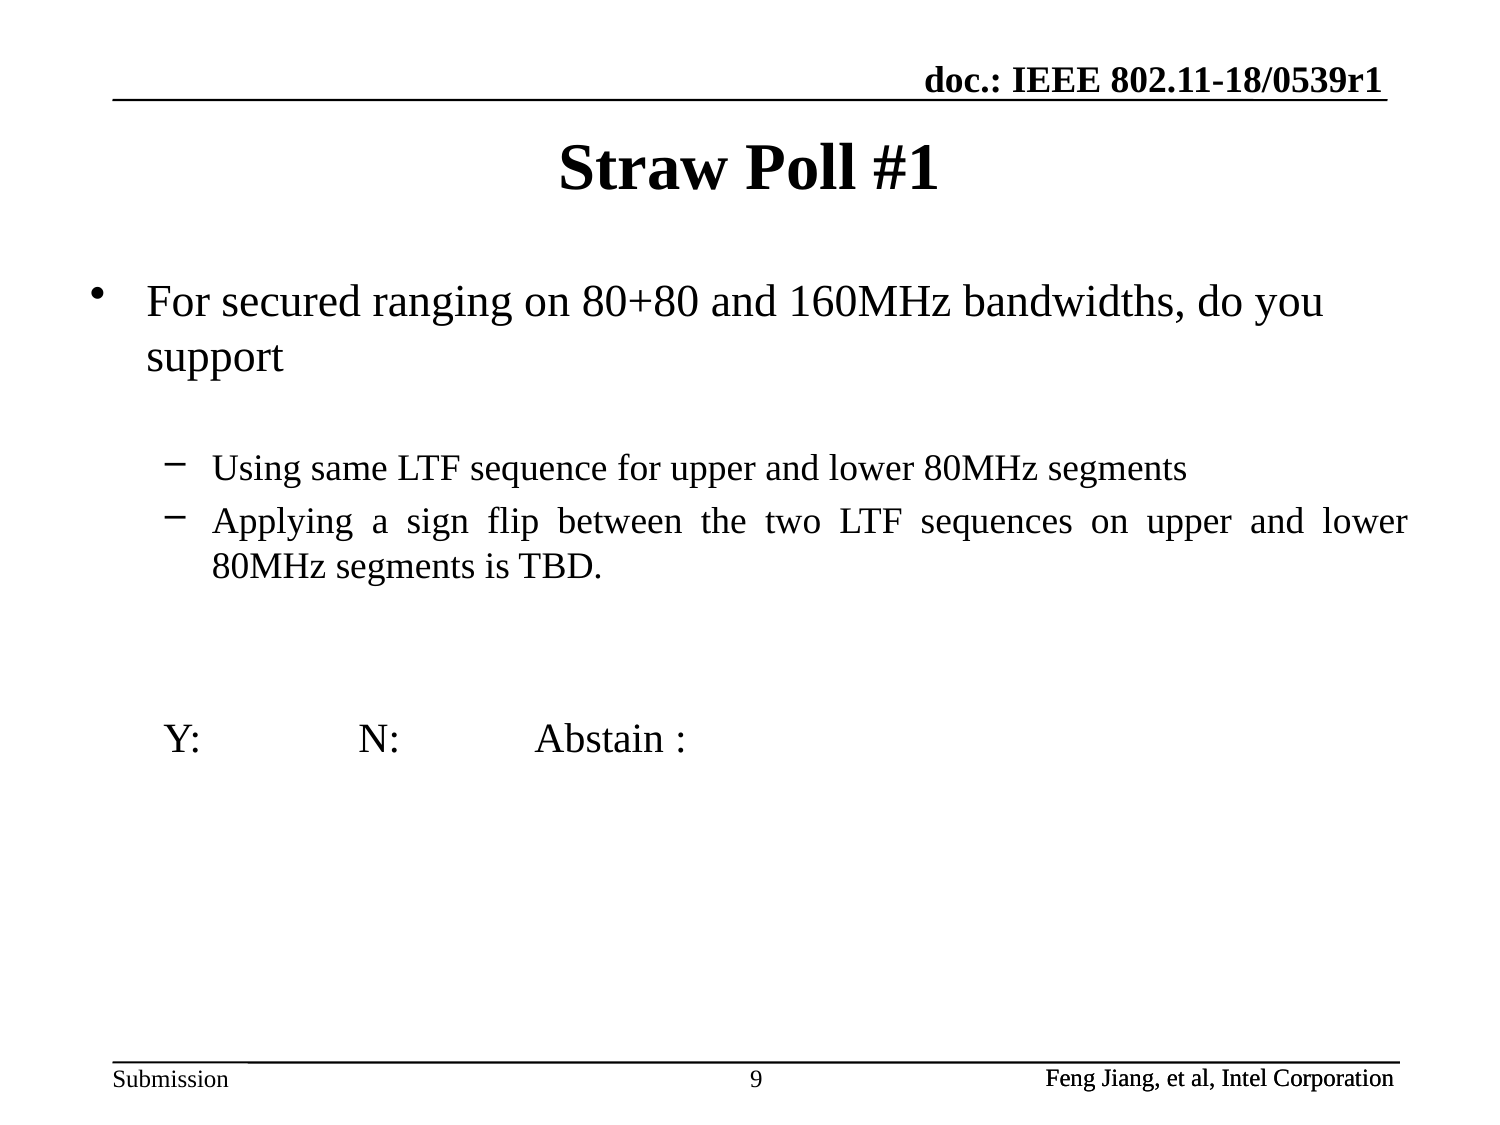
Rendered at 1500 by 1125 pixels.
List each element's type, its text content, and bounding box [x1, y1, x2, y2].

list For secured ranging on 80+80 and 160MHz bandwidths, do you support Using same LTF sequence for upper and lower 80MHz segments Applying a sign flip between the two LTF sequences on upper and lower 80MHz segments is TBD. Y: N: Abstain : [74, 262, 1425, 1013]
slide_number 9 [741, 1061, 772, 1093]
title Straw Poll #1 [74, 67, 1425, 258]
